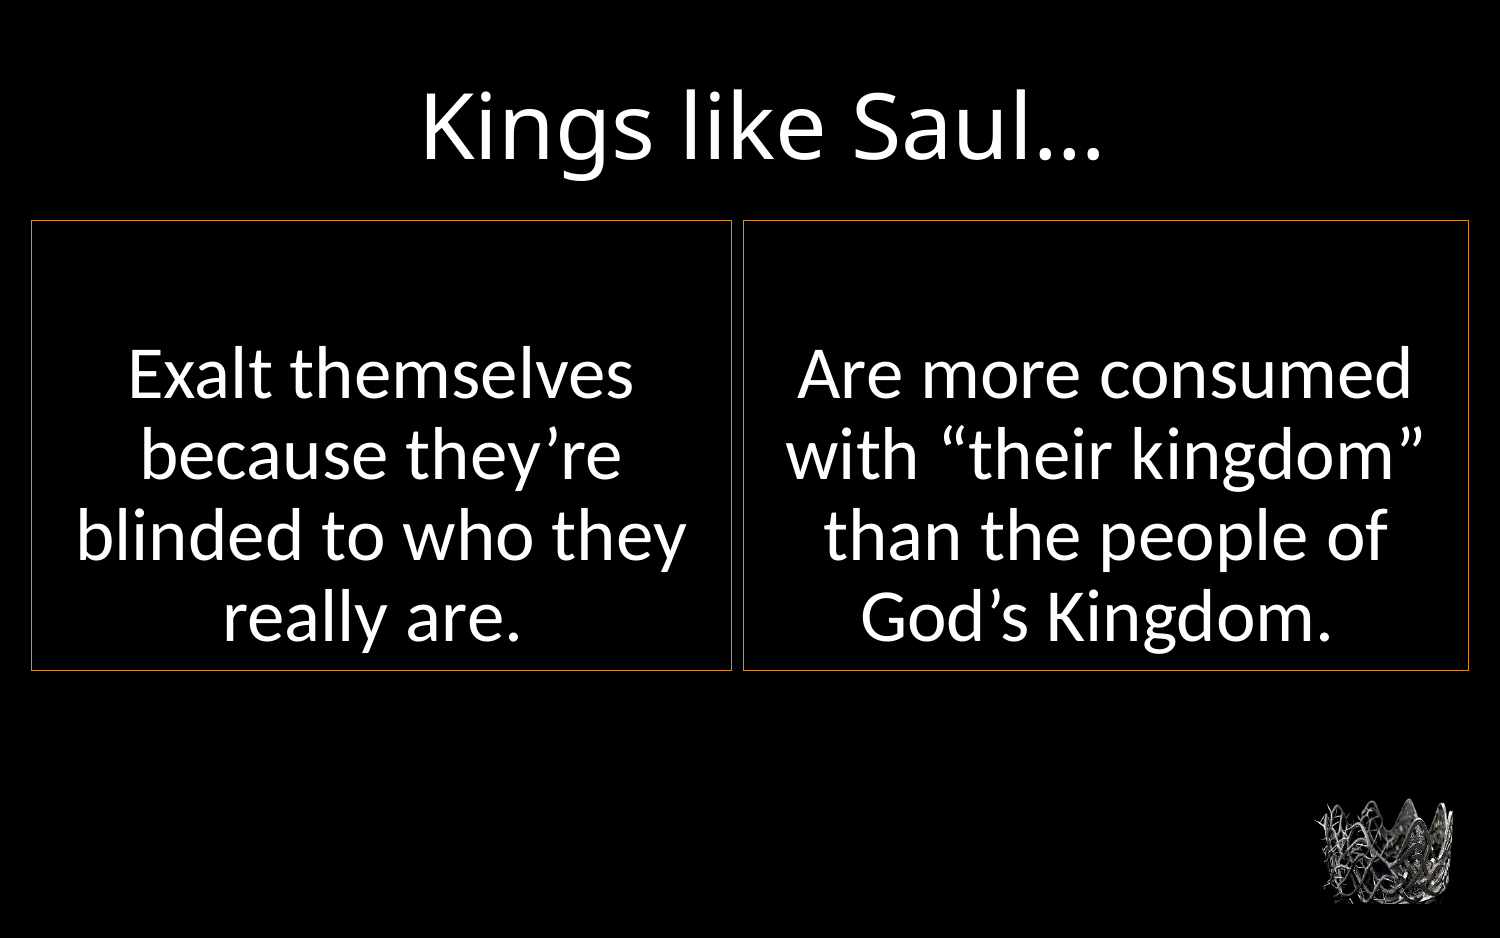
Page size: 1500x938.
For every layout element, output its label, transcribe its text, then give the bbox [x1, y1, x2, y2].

text_box Are more consumed with “their kingdom” than the people of God’s Kingdom. [743, 220, 1469, 671]
text_box [749, 249, 1488, 938]
picture [1287, 781, 1500, 904]
list Exalt themselves because they’re blinded to who they really are. [31, 220, 732, 671]
title Kings like Saul… [115, 39, 1410, 221]
